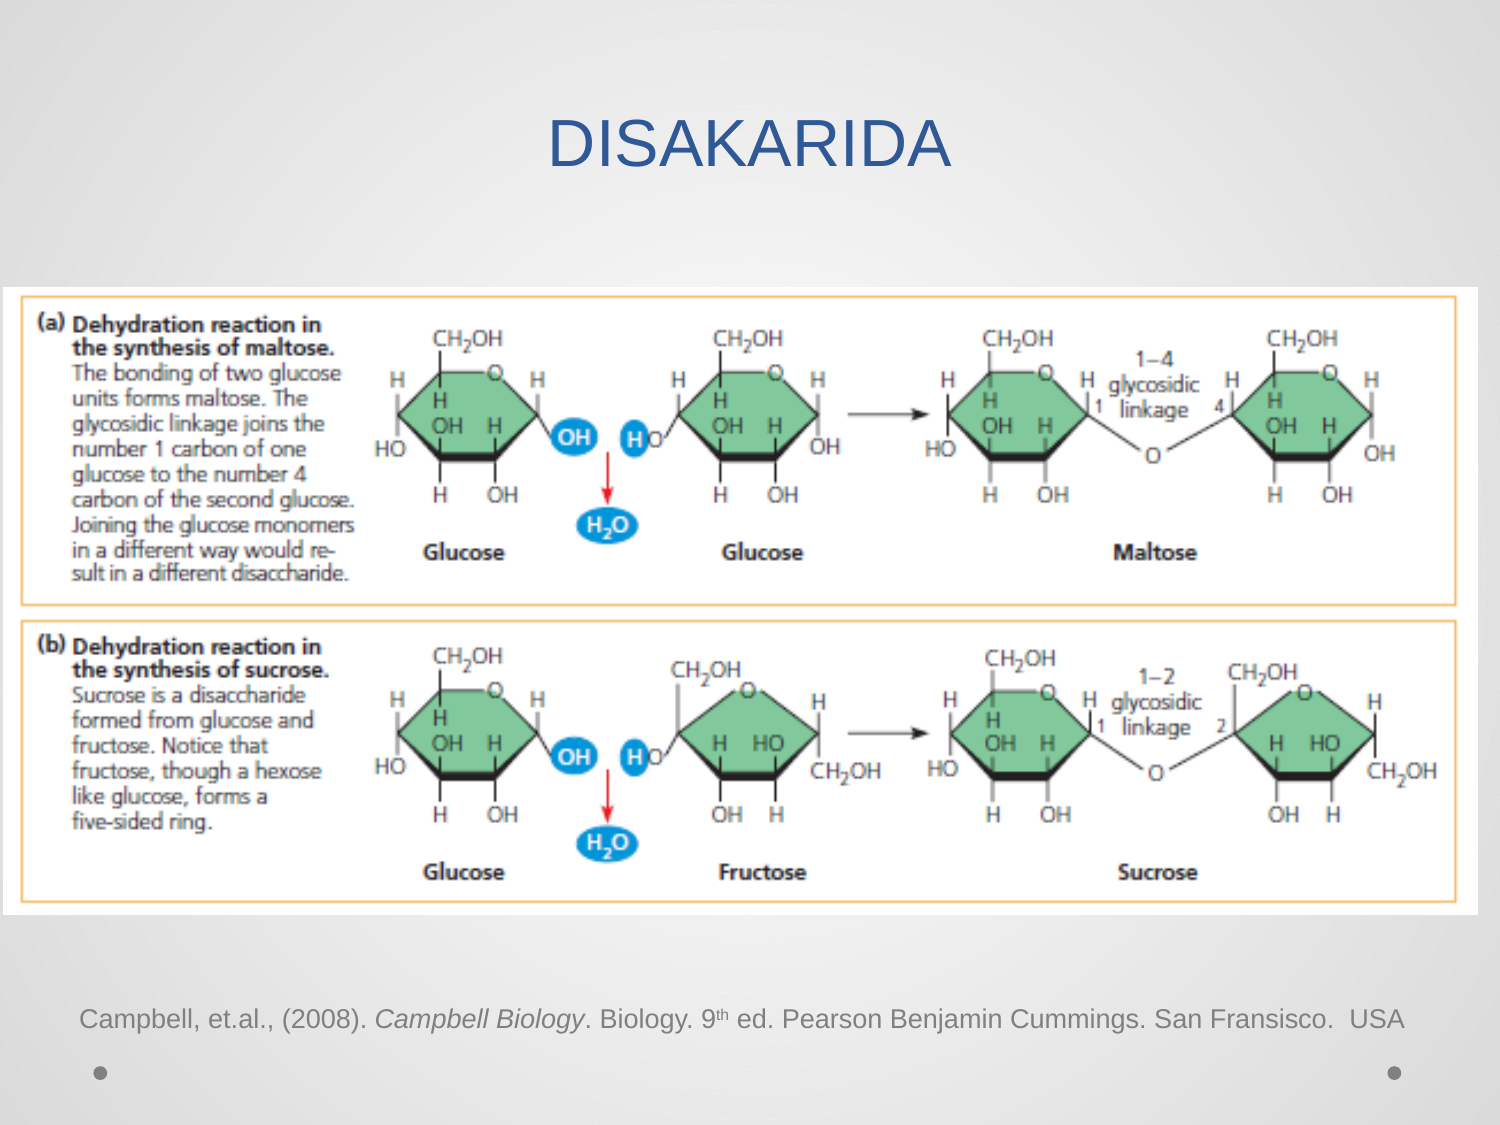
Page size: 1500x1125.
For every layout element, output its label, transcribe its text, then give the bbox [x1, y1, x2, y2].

picture [3, 287, 1479, 915]
title DISAKARIDA [75, 45, 1425, 188]
list Campbell, et.al., (2008). Campbell Biology. Biology. 9th ed. Pearson Benjamin Cummings. San Fransisco. USA [0, 962, 1477, 1075]
